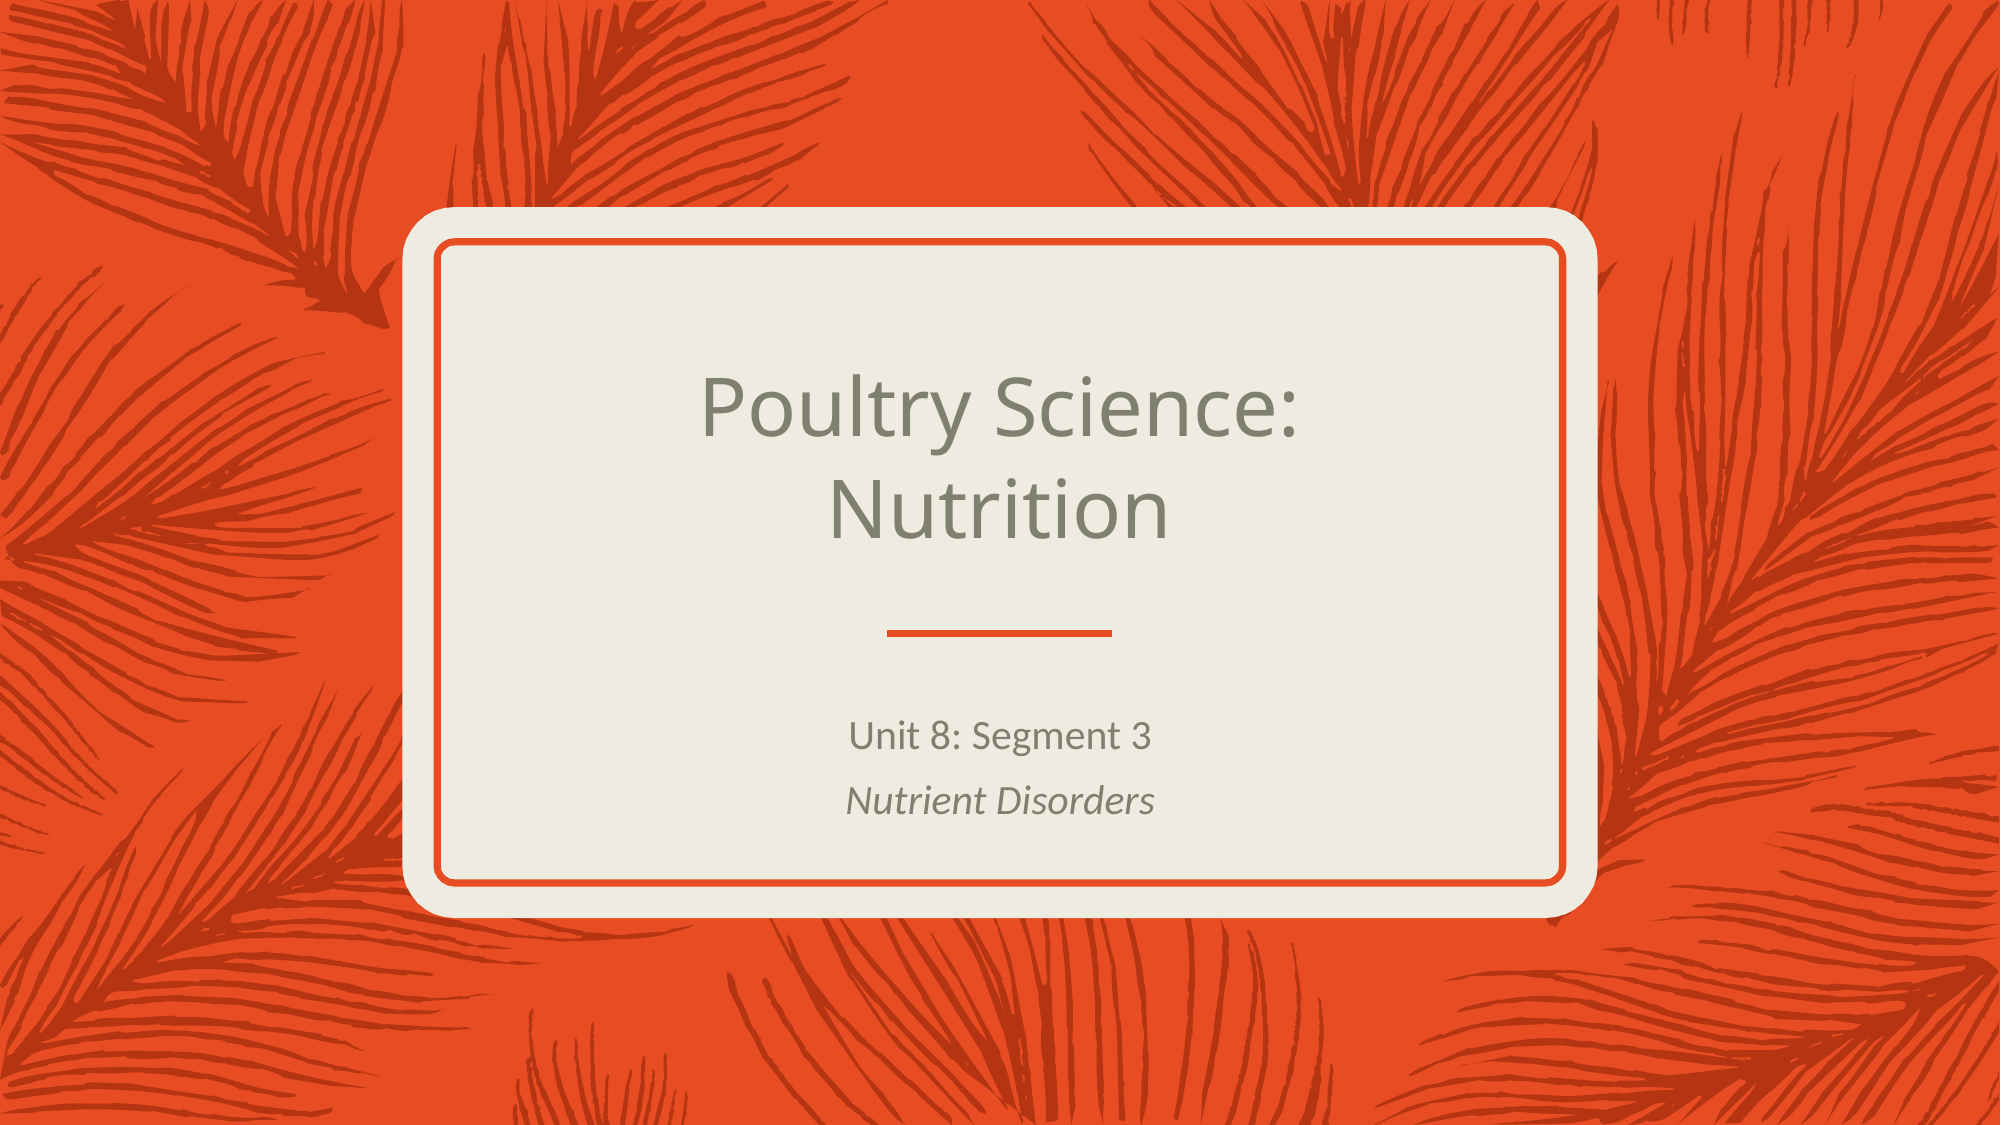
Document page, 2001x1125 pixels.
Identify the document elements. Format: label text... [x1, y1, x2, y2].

list Unit 8: Segment 3 Nutrient Disorders [625, 685, 1375, 856]
title Poultry Science: Nutrition [518, 342, 1480, 603]
